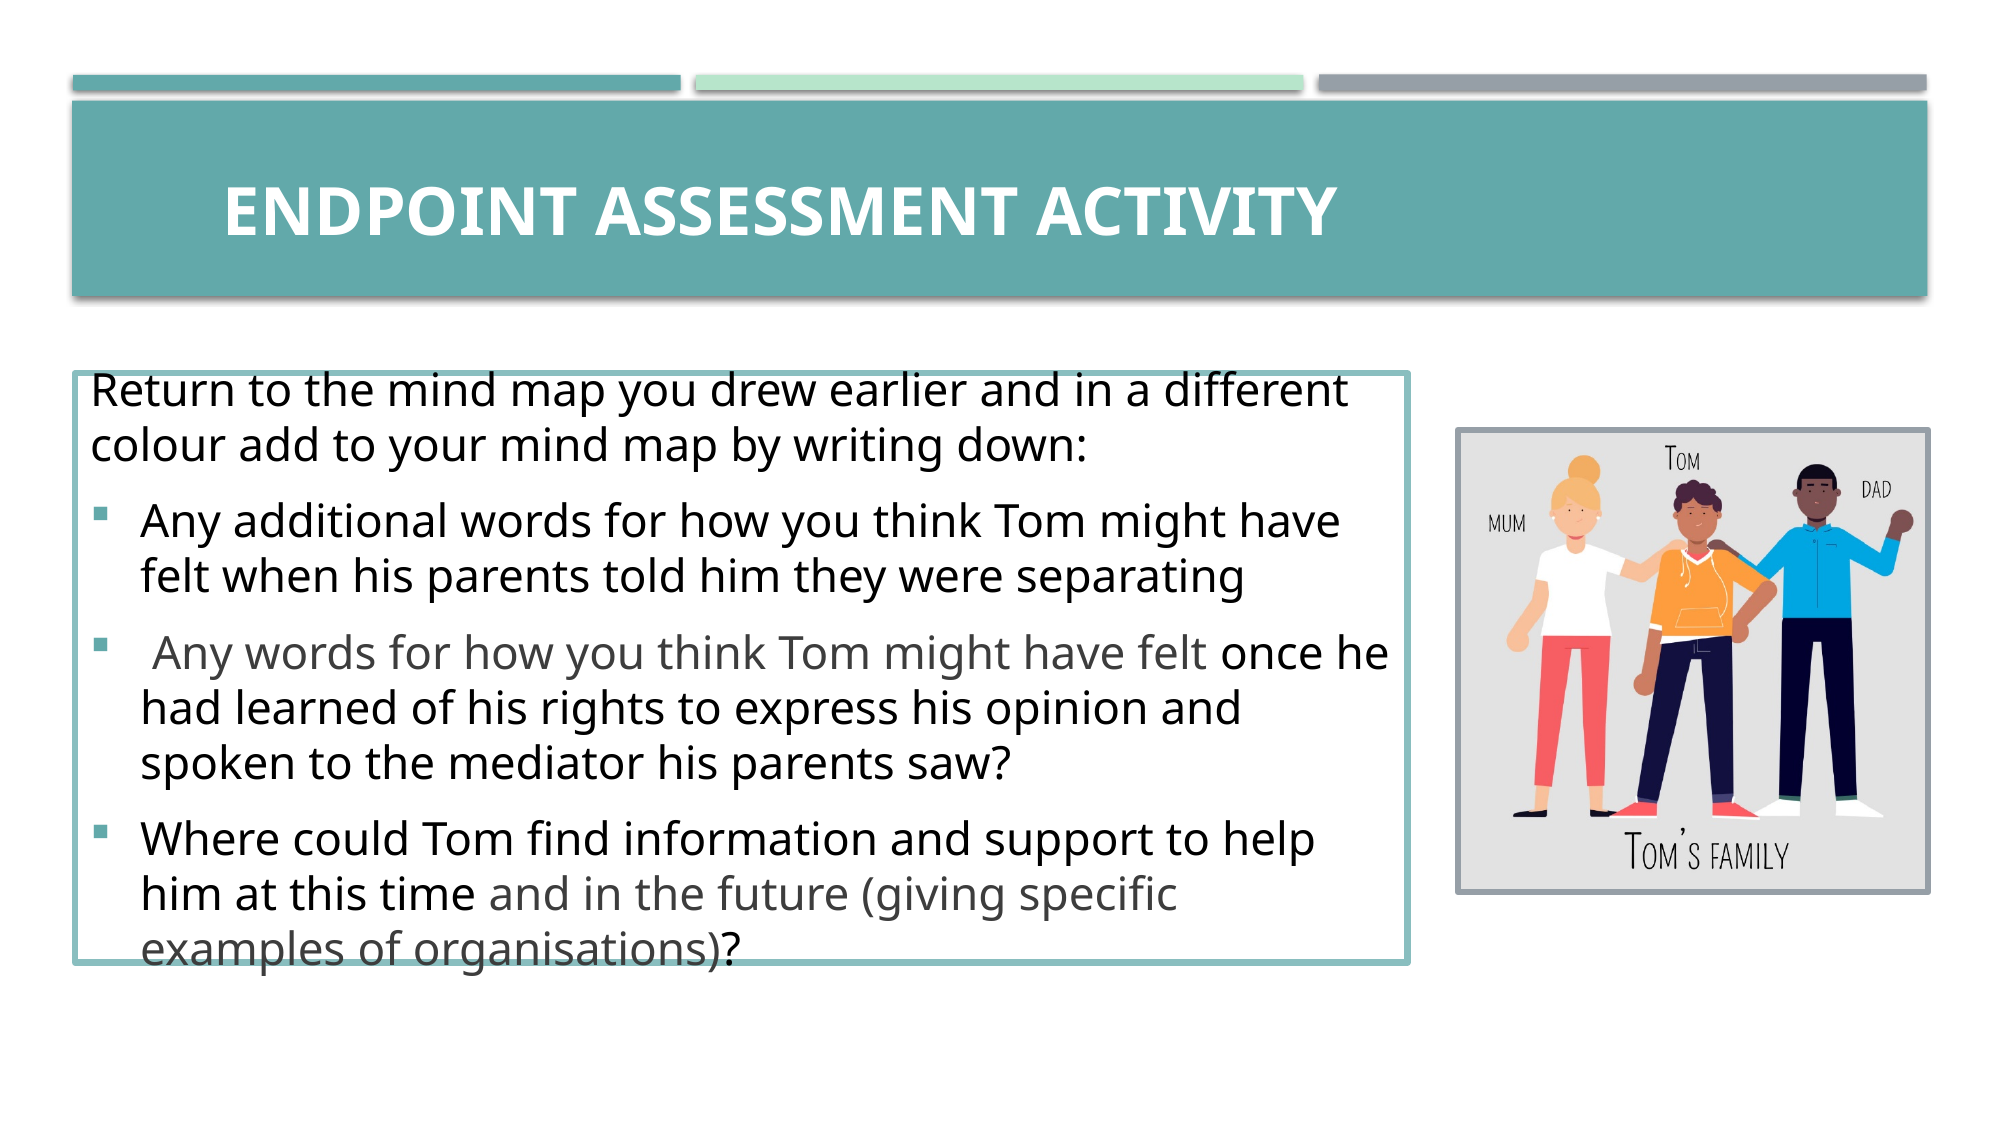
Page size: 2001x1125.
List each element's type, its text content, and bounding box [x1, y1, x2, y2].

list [1460, 432, 1926, 890]
text_box Return to the mind map you drew earlier and in a different colour add to your mind map by writing down: Any additional words for how you think Tom might have felt when his parents told him they were separating Any words for how you think Tom might have felt once he had learned of his rights to express his opinion and spoken to the mediator his parents saw? Where could Tom find information and support to help him at this time and in the future (giving specific examples of organisations)? ​ [75, 373, 1408, 963]
title ENDPOINT ASSESSMENT ACTIVITY [40, 18, 1766, 257]
